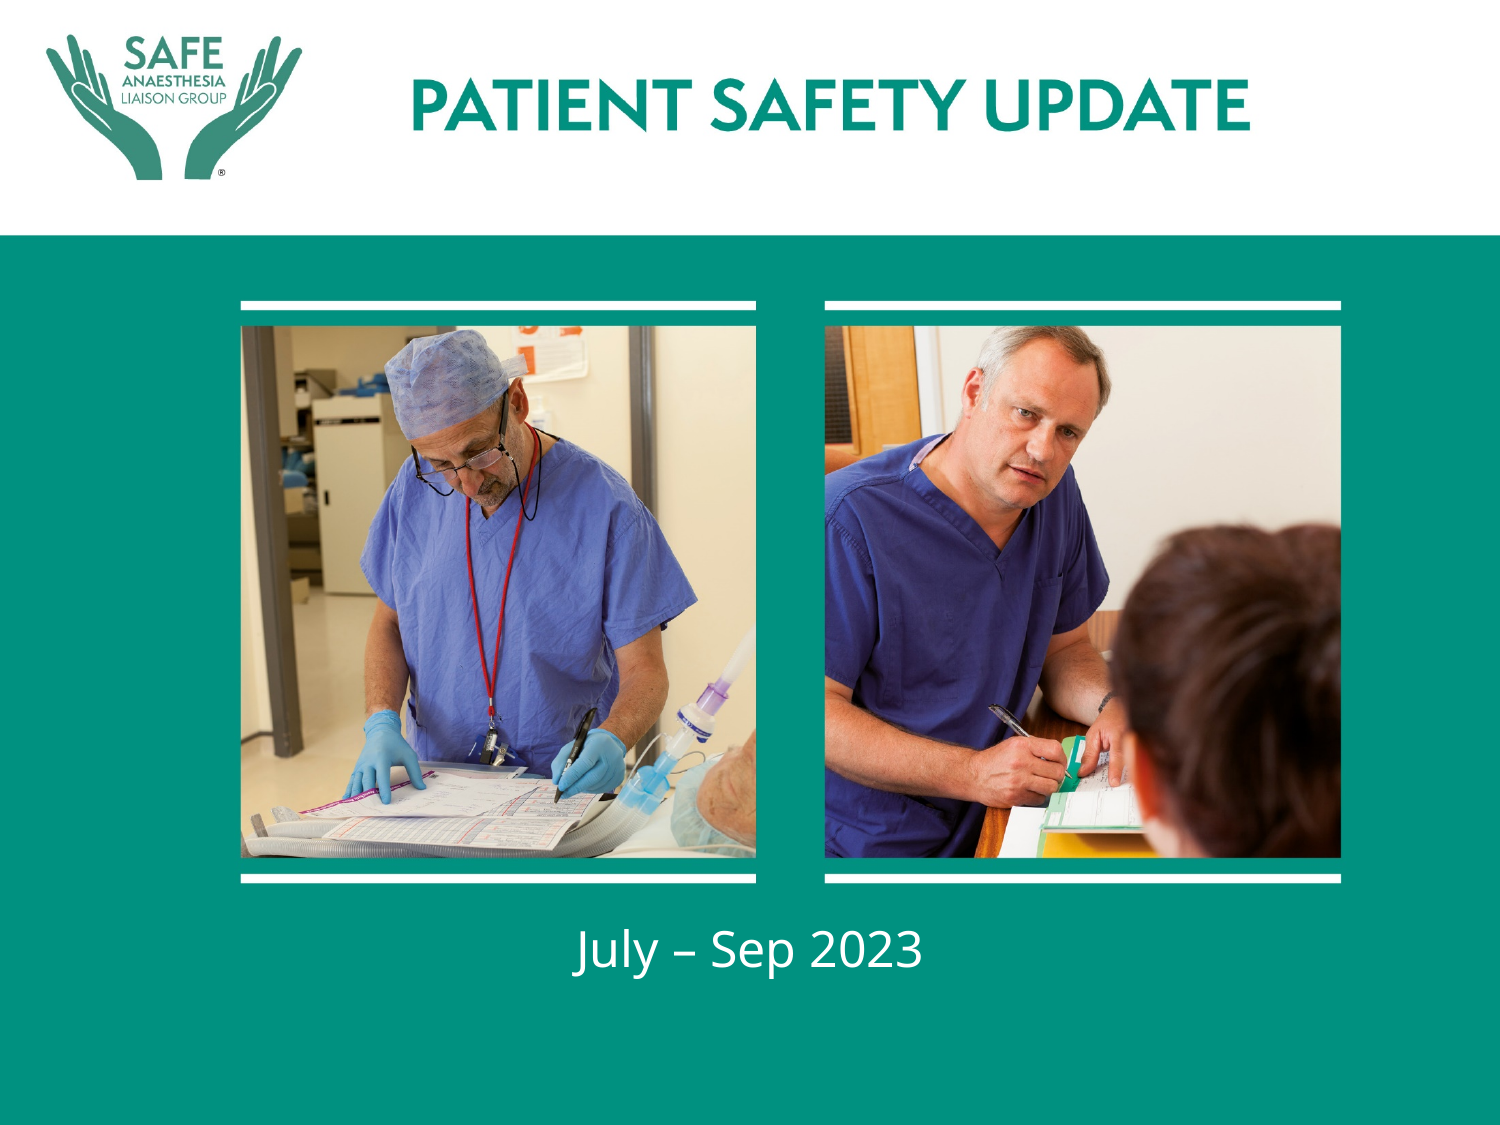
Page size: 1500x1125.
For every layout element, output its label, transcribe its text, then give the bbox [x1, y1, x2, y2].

picture [0, 0, 1500, 1125]
text_box July – Sep 2023 [336, 909, 1164, 985]
